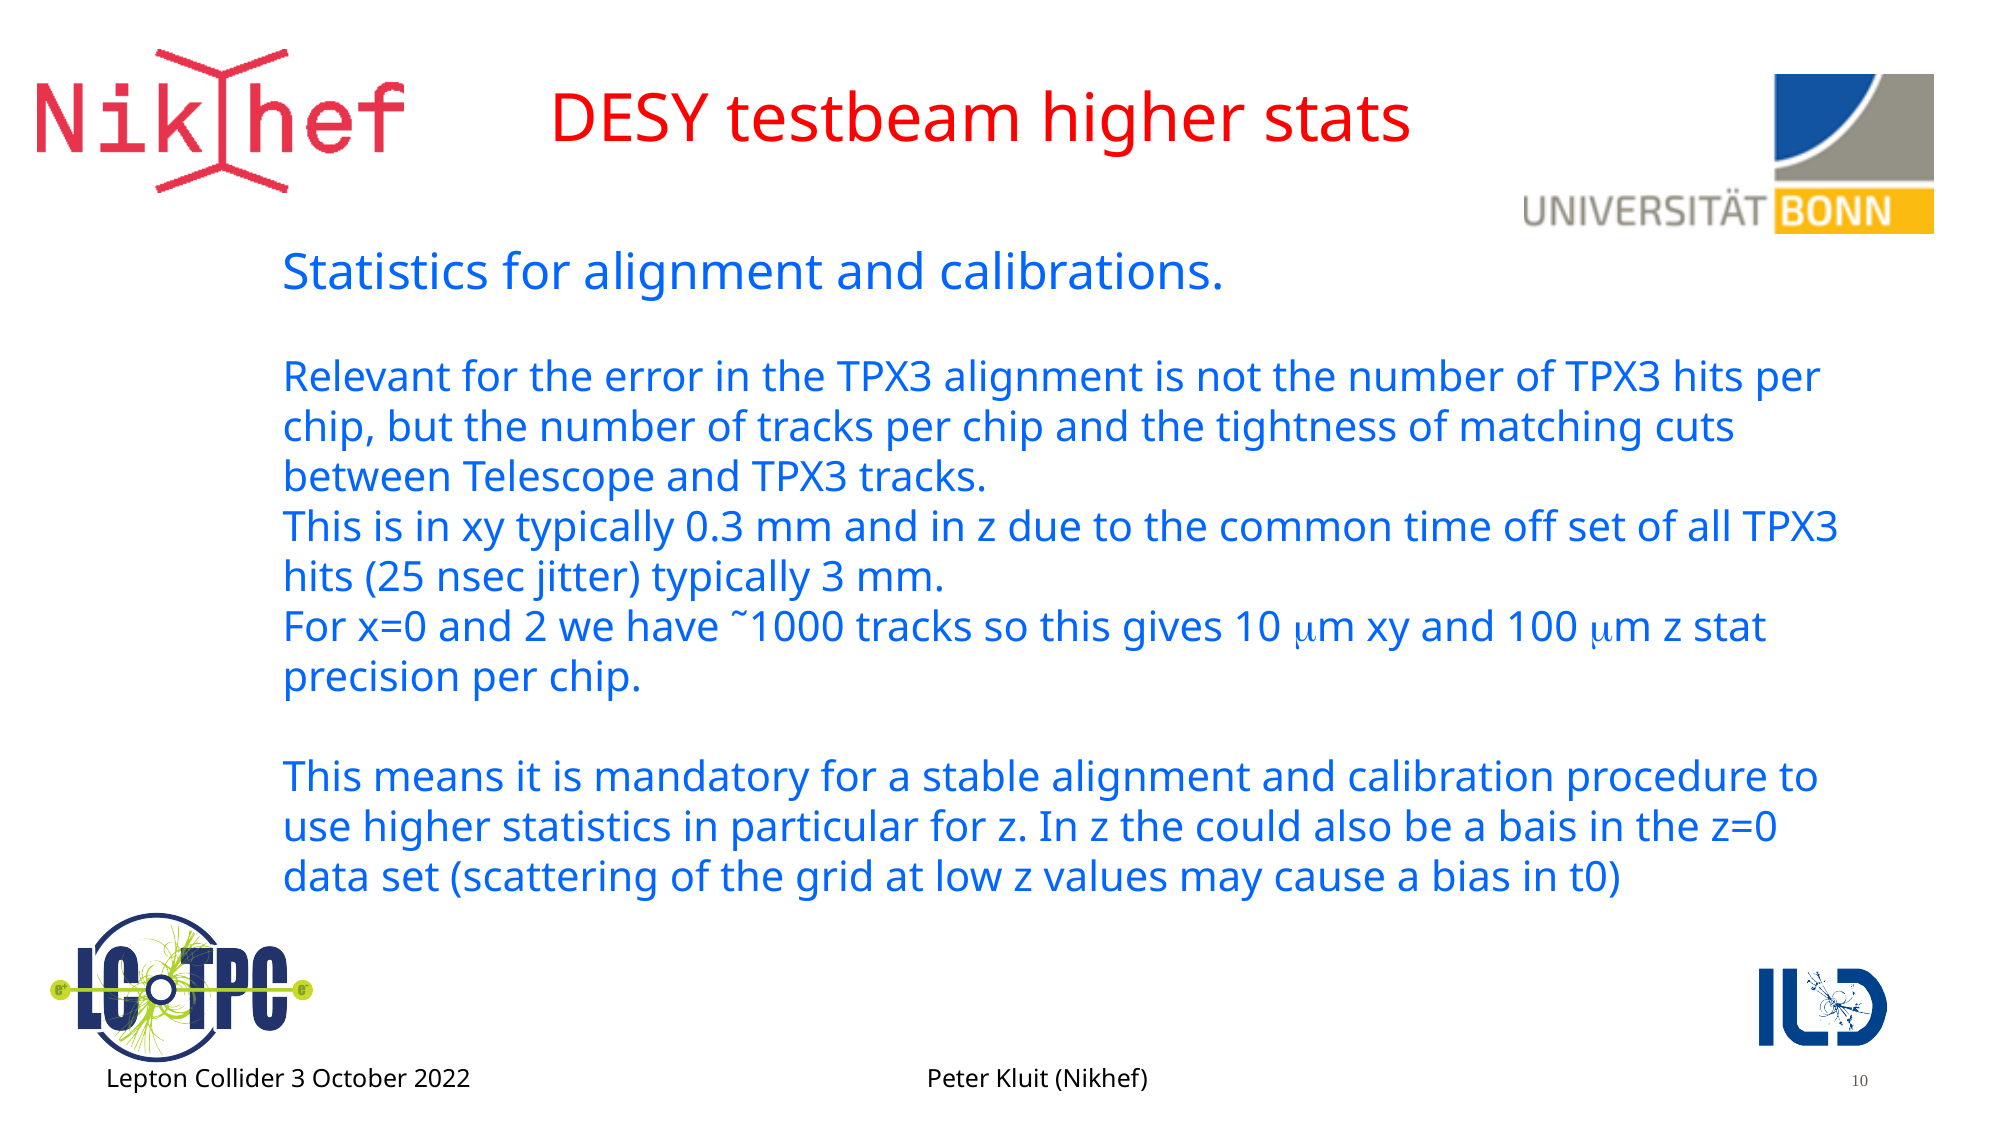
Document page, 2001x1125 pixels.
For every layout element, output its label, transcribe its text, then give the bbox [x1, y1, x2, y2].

picture [1733, 949, 1913, 1065]
text_box DESY testbeam higher stats [534, 66, 1429, 162]
picture [37, 49, 404, 194]
picture [1524, 74, 1934, 234]
text_box Statistics for alignment and calibrations. Relevant for the error in the TPX3 alignment is not the number of TPX3 hits per chip, but the number of tracks per chip and the tightness of matching cuts between Telescope and TPX3 tracks. This is in xy typically 0.3 mm and in z due to the common time off set of all TPX3 hits (25 nsec jitter) typically 3 mm. For x=0 and 2 we have ˜1000 tracks so this gives 10 mm xy and 100 mm z stat precision per chip. This means it is mandatory for a stable alignment and calibration procedure to use higher statistics in particular for z. In z the could also be a bais in the z=0 data set (scattering of the grid at low z values may cause a bias in t0) [267, 231, 1875, 907]
picture [49, 912, 313, 1063]
